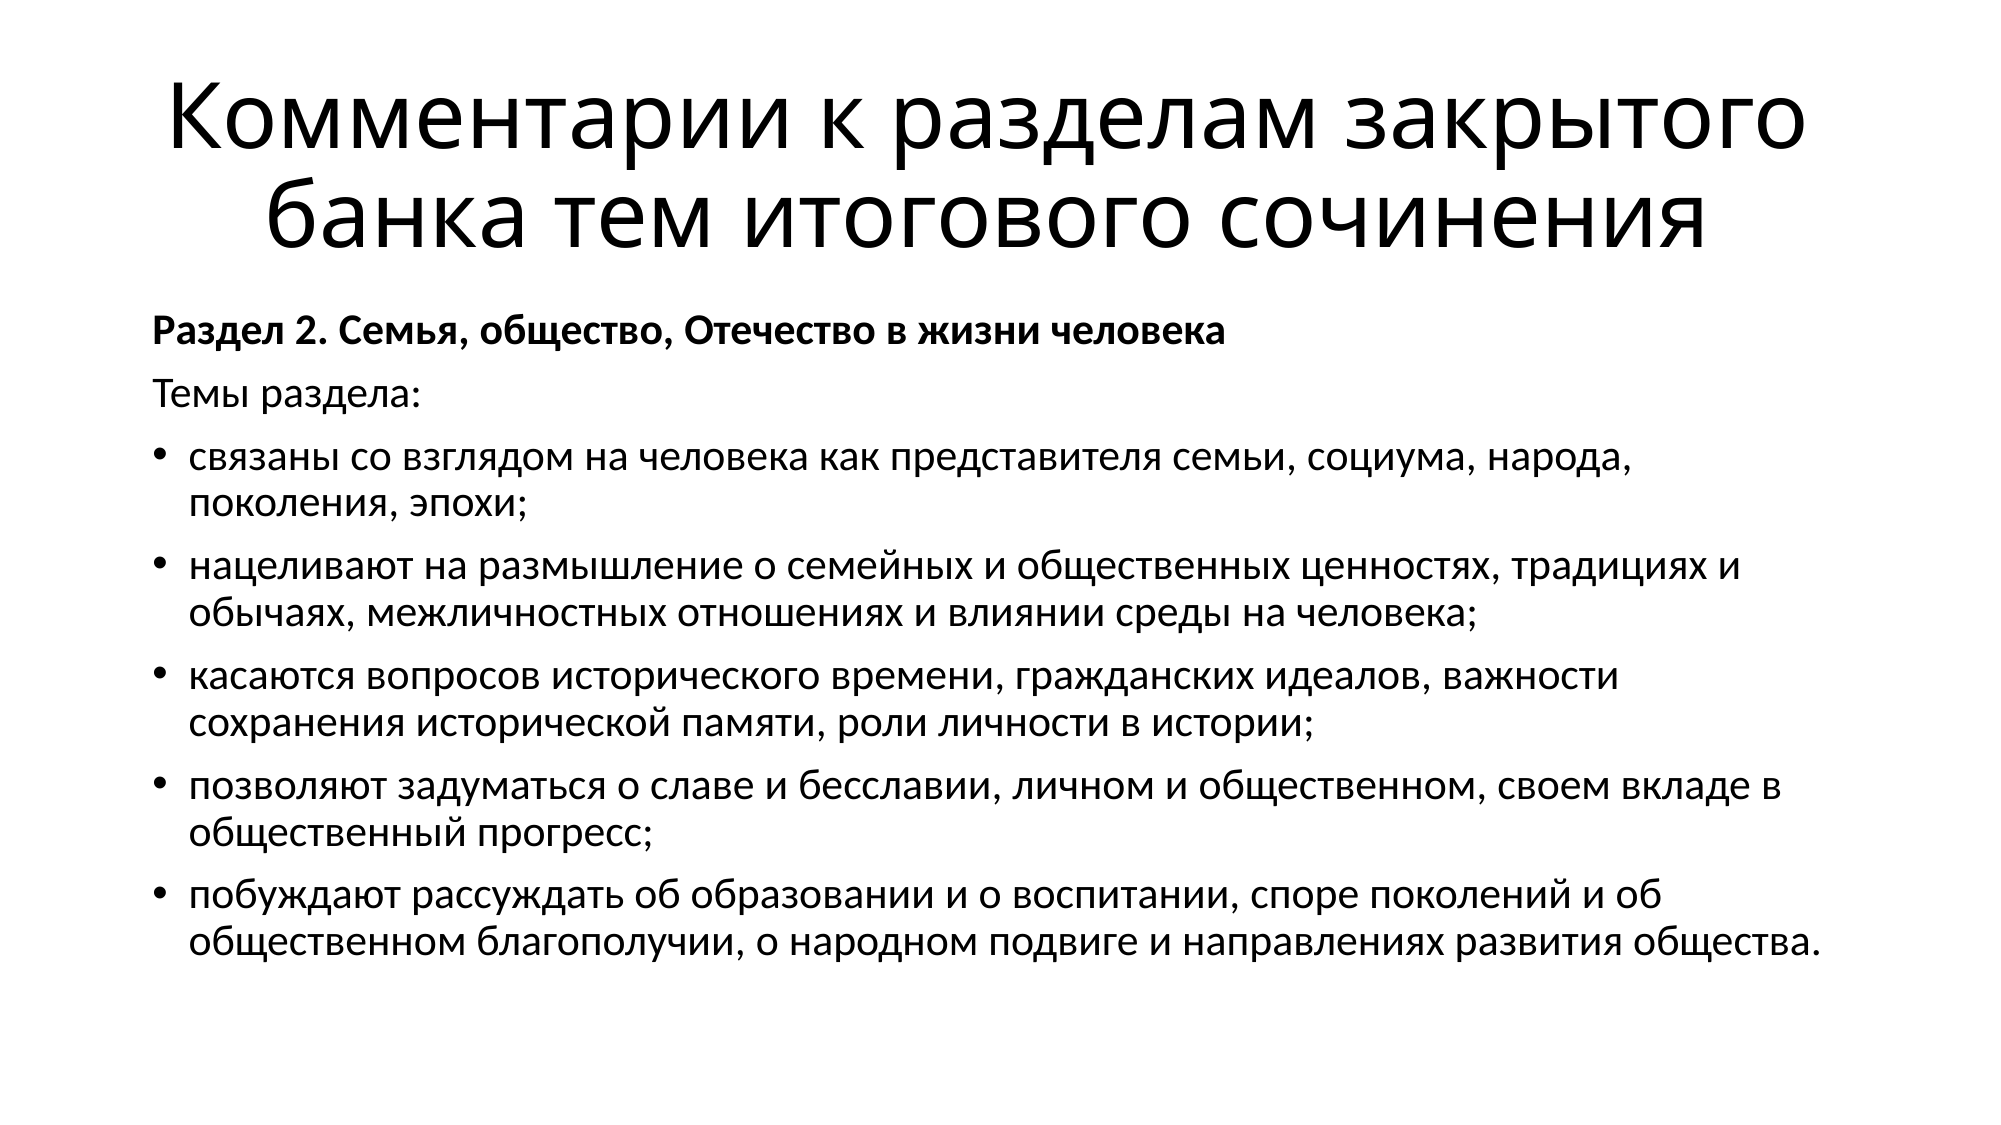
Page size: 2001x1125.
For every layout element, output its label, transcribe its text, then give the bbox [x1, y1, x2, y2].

title Комментарии к разделам закрытого банка тем итогового сочинения [137, 59, 1863, 278]
list Раздел 2. Семья, общество, Отечество в жизни человека Темы раздела: связаны со взглядом на человека как представителя семьи, социума, народа, поколения, эпохи; нацеливают на размышление о семейных и общественных ценностях, традициях и обычаях, межличностных отношениях и влиянии среды на человека; касаются вопросов исторического времени, гражданских идеалов, важности сохранения исторической памяти, роли личности в истории; позволяют задуматься о славе и бесславии, личном и общественном, своем вкладе в общественный прогресс; побуждают рассуждать об образовании и о воспитании, споре поколений и об общественном благополучии, о народном подвиге и направлениях развития общества. [137, 299, 1863, 1014]
